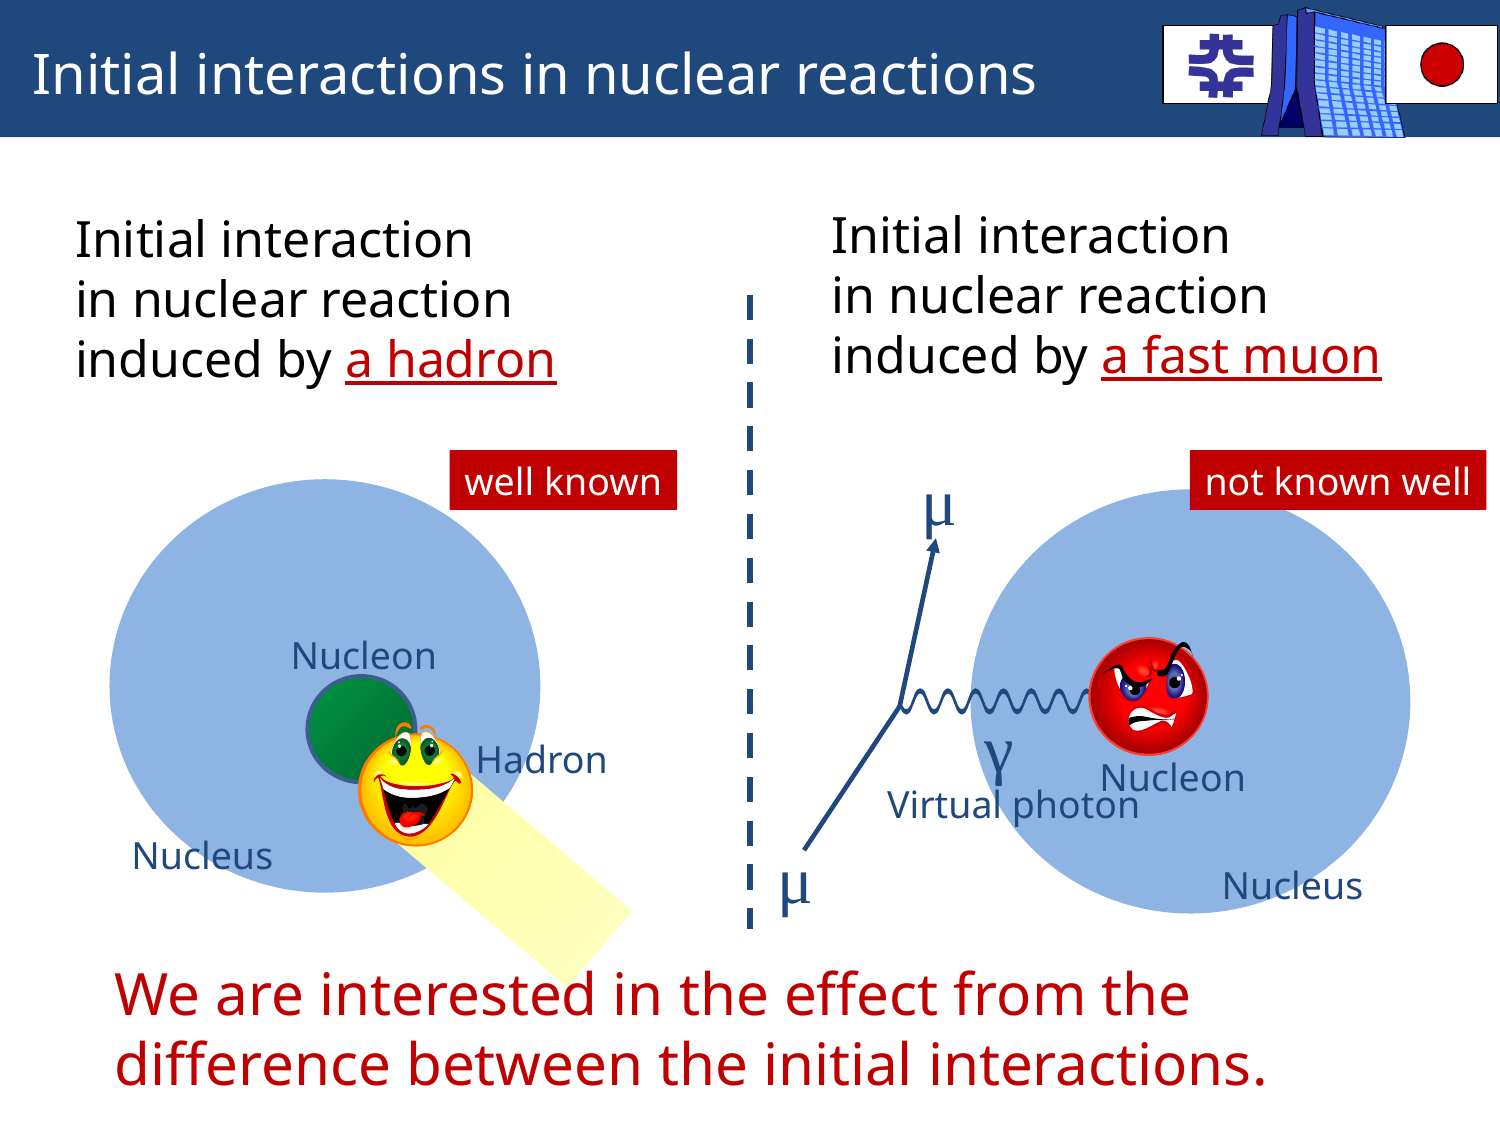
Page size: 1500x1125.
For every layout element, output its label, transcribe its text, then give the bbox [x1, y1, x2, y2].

text_box μ [907, 451, 973, 547]
text_box μ [762, 829, 829, 925]
picture [1087, 636, 1210, 757]
text_box Nucleus [116, 824, 289, 885]
text_box [940, 688, 1082, 715]
text_box γ [969, 698, 1029, 773]
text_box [899, 538, 937, 707]
text_box We are interested in the effect from the difference between the initial interactions. [100, 949, 1407, 1105]
picture [1163, 7, 1498, 138]
text_box Nucleon [275, 625, 453, 685]
text_box [408, 789, 635, 949]
text_box Nucleon [1084, 746, 1261, 806]
text_box Virtual photon [906, 773, 1156, 834]
text_box not known well [1189, 450, 1487, 510]
text_box [107, 477, 543, 895]
text_box Initial interaction in nuclear reaction induced by a fast muon [816, 196, 1500, 391]
text_box Initial interaction in nuclear reaction induced by a hadron [60, 199, 633, 395]
text_box [968, 487, 1413, 916]
picture [357, 721, 474, 847]
title Initial interactions in nuclear reactions [17, 7, 1163, 138]
text_box [305, 685, 417, 784]
text_box well known [449, 450, 678, 510]
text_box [803, 706, 900, 851]
text_box Hadron [477, 729, 623, 789]
text_box Nucleus [1206, 854, 1379, 915]
